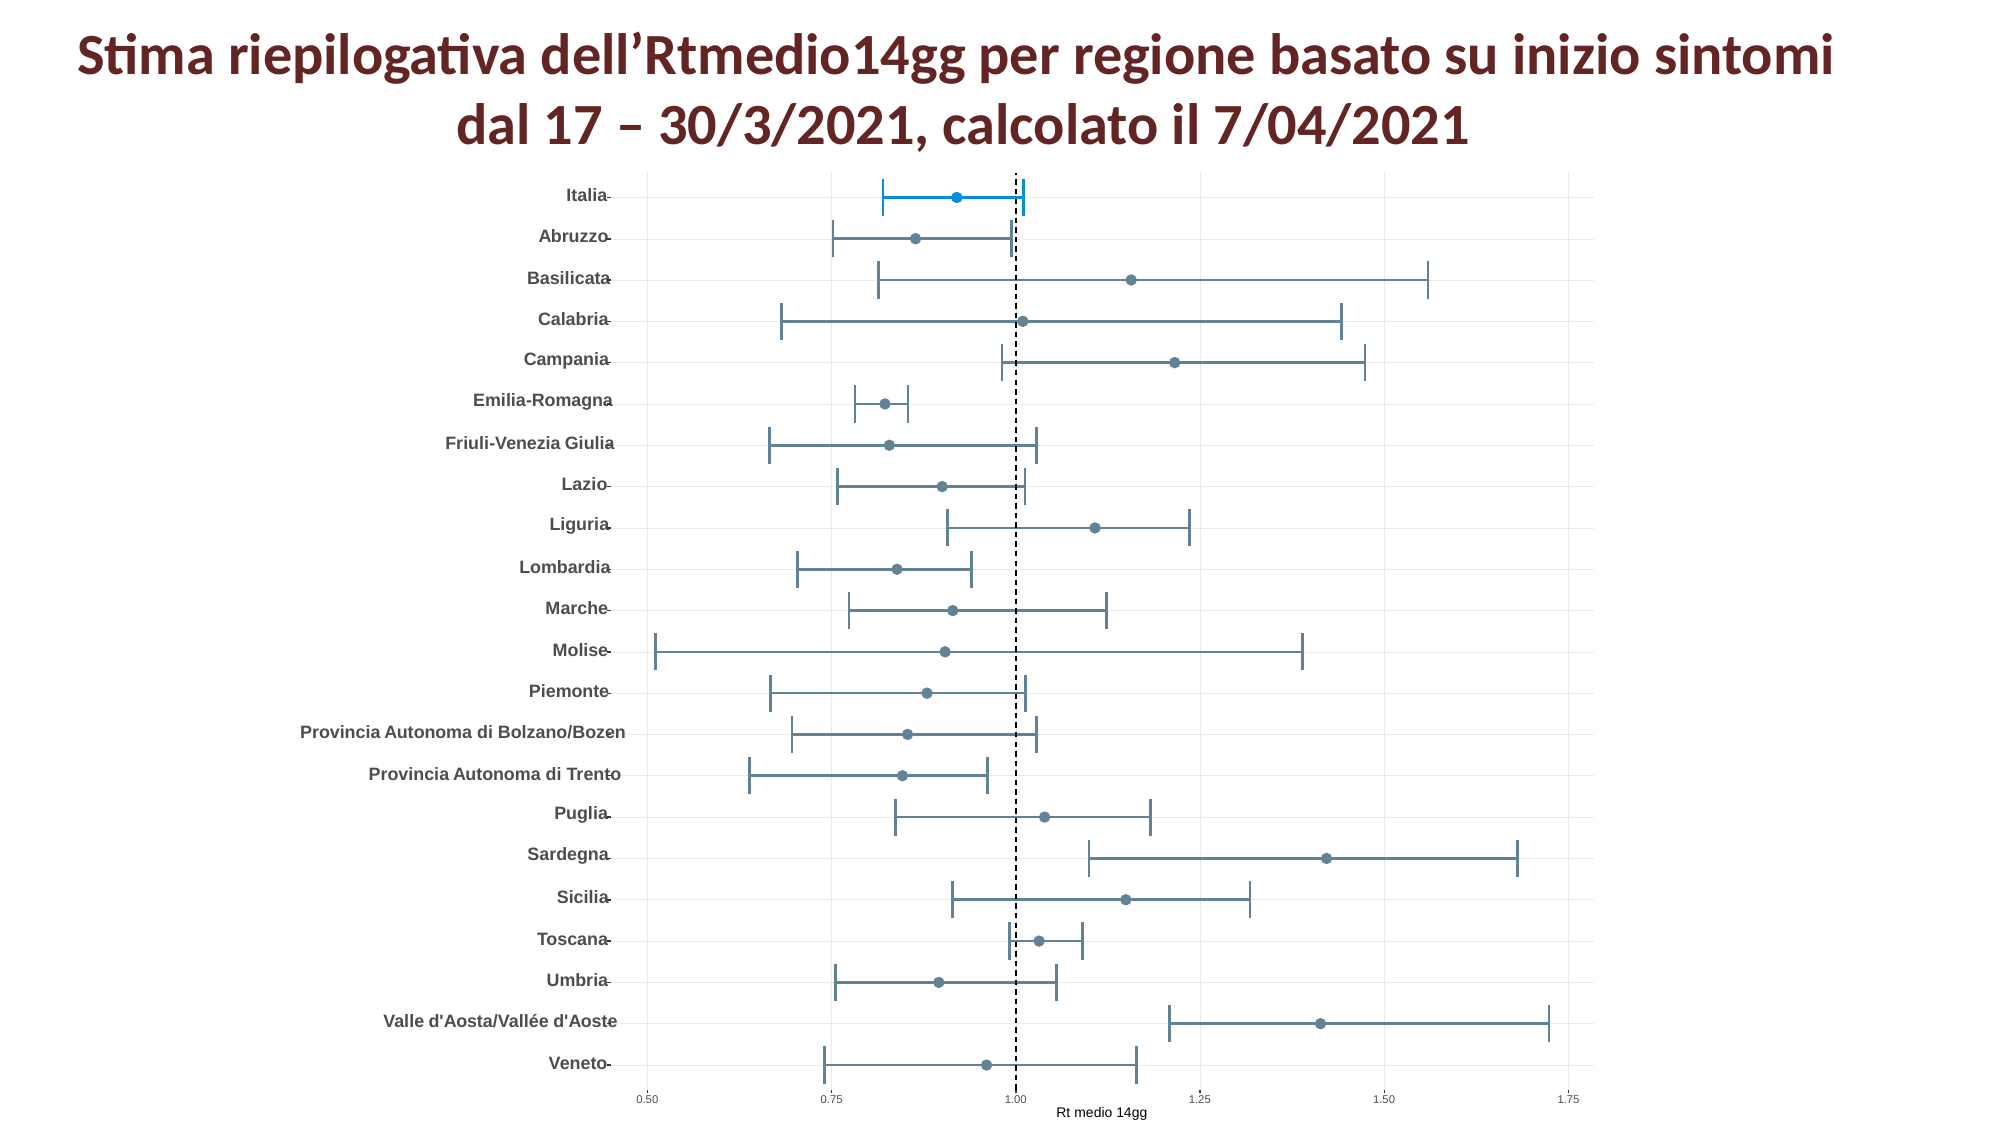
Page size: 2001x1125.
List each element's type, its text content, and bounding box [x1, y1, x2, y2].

picture [289, 165, 1601, 1125]
text_box Stima riepilogativa dell’Rtmedio14gg per regione basato su inizio sintomi dal 17 – 30/3/2021, calcolato il 7/04/2021 [0, 9, 1927, 234]
